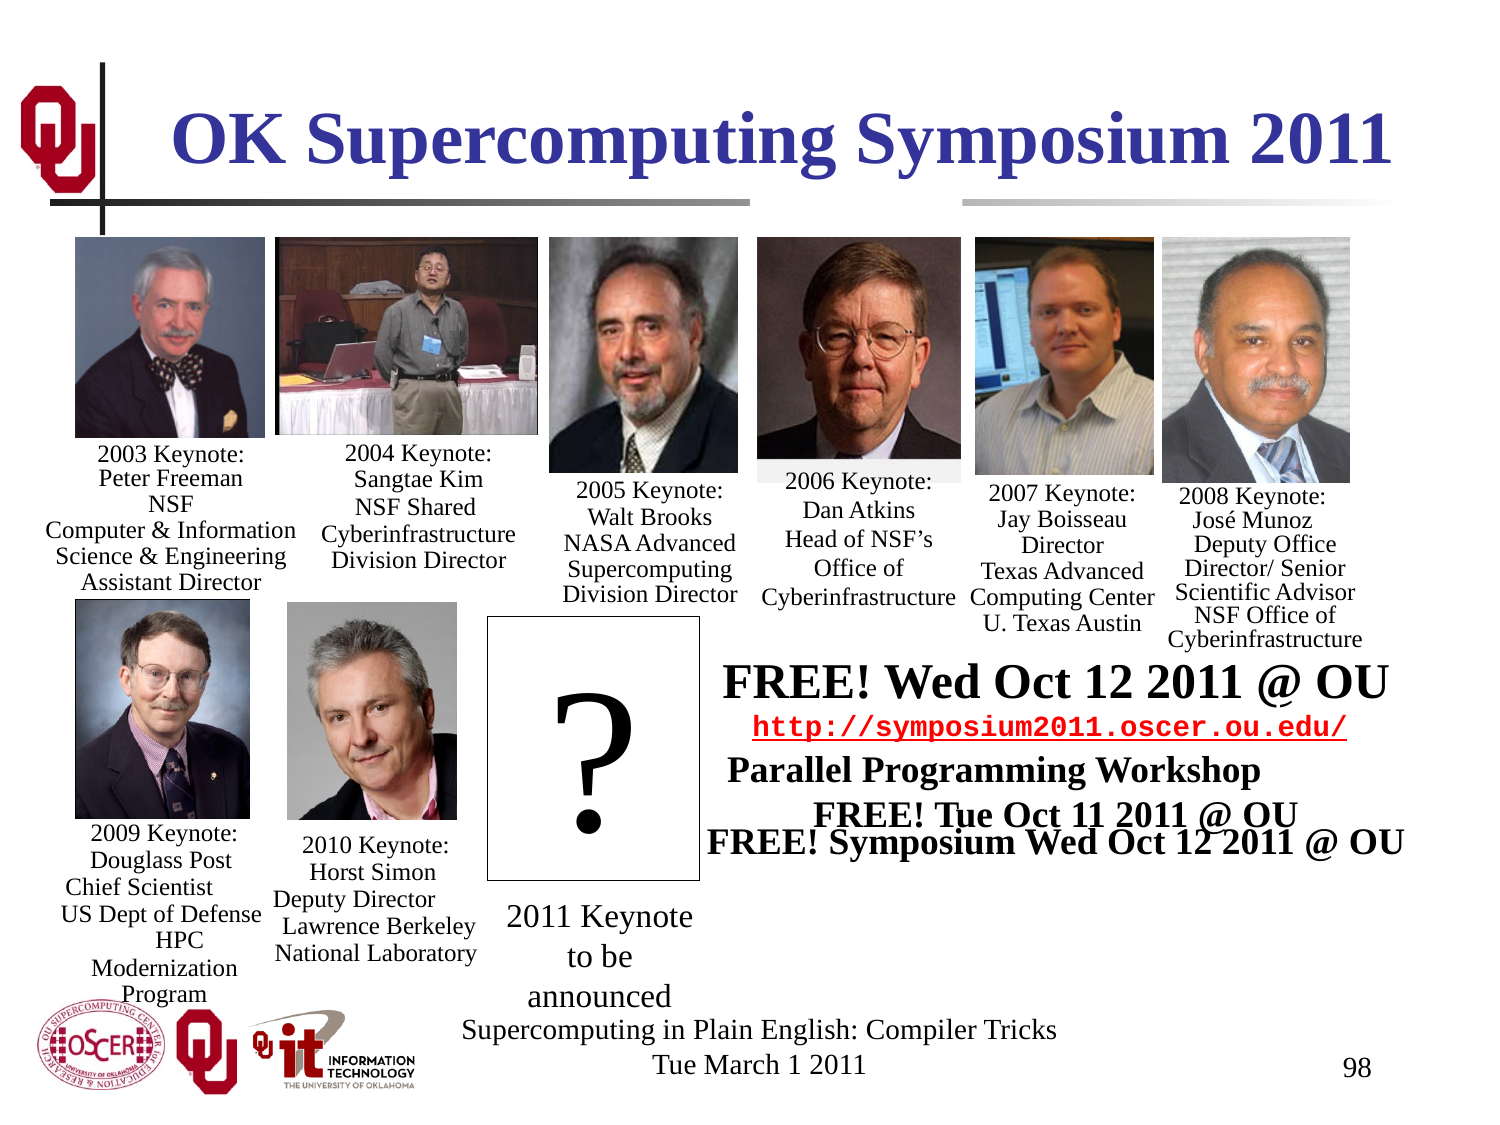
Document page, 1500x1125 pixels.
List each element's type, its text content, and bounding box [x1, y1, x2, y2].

footer Supercomputing in Plain English: Compiler Tricks Tue March 1 2011 [431, 1012, 1088, 1088]
picture [18, 83, 97, 196]
picture [286, 601, 457, 820]
text_box 2008 Keynote: José Munoz Deputy Office Director/ Senior Scientific Advisor NSF Office of Cyberinfrastructure [1140, 477, 1391, 660]
text_box 2010 Keynote: Horst Simon Deputy Director Lawrence Berkeley National Laboratory [257, 824, 495, 975]
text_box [749, 194, 963, 483]
title OK Supercomputing Symposium 2011 [124, 74, 1442, 187]
picture [274, 237, 538, 435]
picture [549, 237, 738, 473]
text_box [649, 661, 1451, 876]
picture [1162, 237, 1351, 484]
picture [974, 237, 1154, 476]
picture [174, 999, 425, 1099]
text_box 2004 Keynote: Sangtae Kim NSF Shared Cyberinfrastructure Division Director [322, 442, 538, 588]
picture [74, 237, 265, 438]
picture [74, 599, 251, 819]
text_box 2009 Keynote: Douglass Post Chief Scientist US Dept of Defense HPC Modernization Program [45, 812, 284, 1016]
text_box 2003 Keynote: Peter Freeman NSF Computer & Information Science & Engineering Assistant Director [21, 436, 322, 625]
text_box ? [487, 616, 700, 881]
picture [37, 999, 165, 1090]
text_box 2011 Keynote to be announced [487, 886, 713, 1022]
text_box 2007 Keynote: Jay Boisseau Director Texas Advanced Computing Center U. Texas Austin [949, 474, 1140, 650]
list 2006 Keynote: Dan Atkins Head of NSF’s Office of Cyberinfrastructure [727, 491, 991, 660]
text_box 2005 Keynote: Walt Brooks NASA Advanced Supercomputing Division Director [537, 472, 763, 623]
slide_number 98 [1174, 1015, 1388, 1091]
